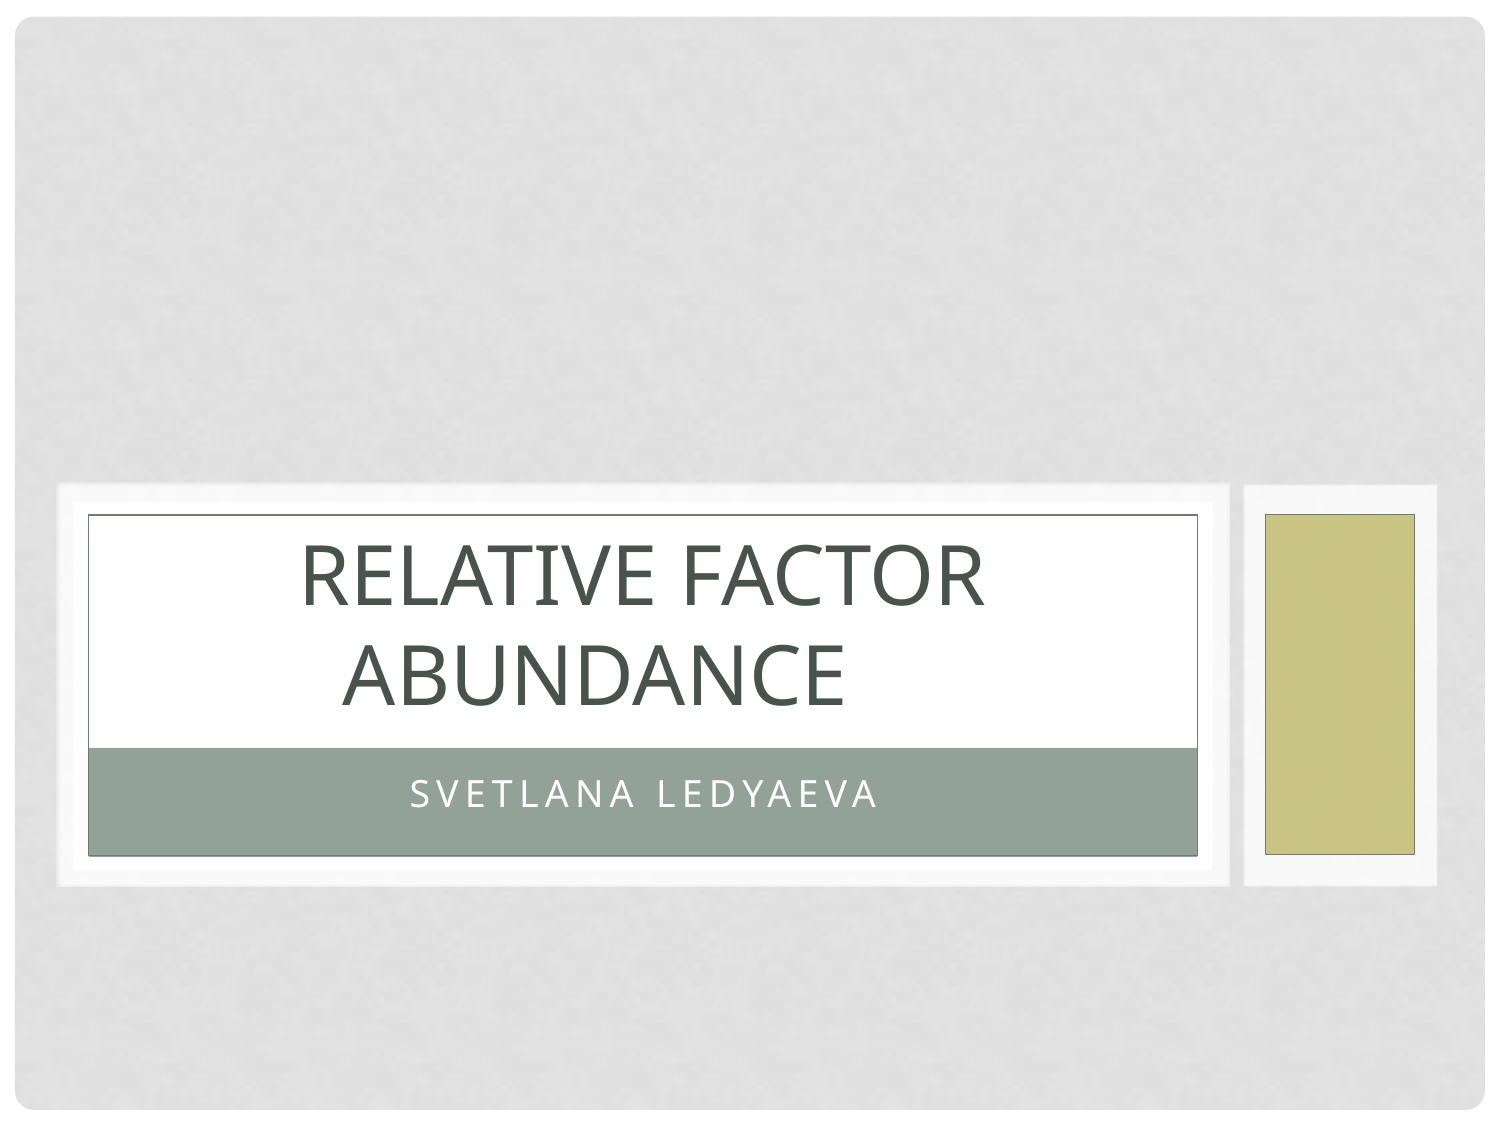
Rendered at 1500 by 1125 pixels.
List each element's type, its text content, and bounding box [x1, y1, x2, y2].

title Relative factor abundance [99, 529, 1187, 730]
subtitle Svetlana ledyaeva [105, 762, 1181, 838]
